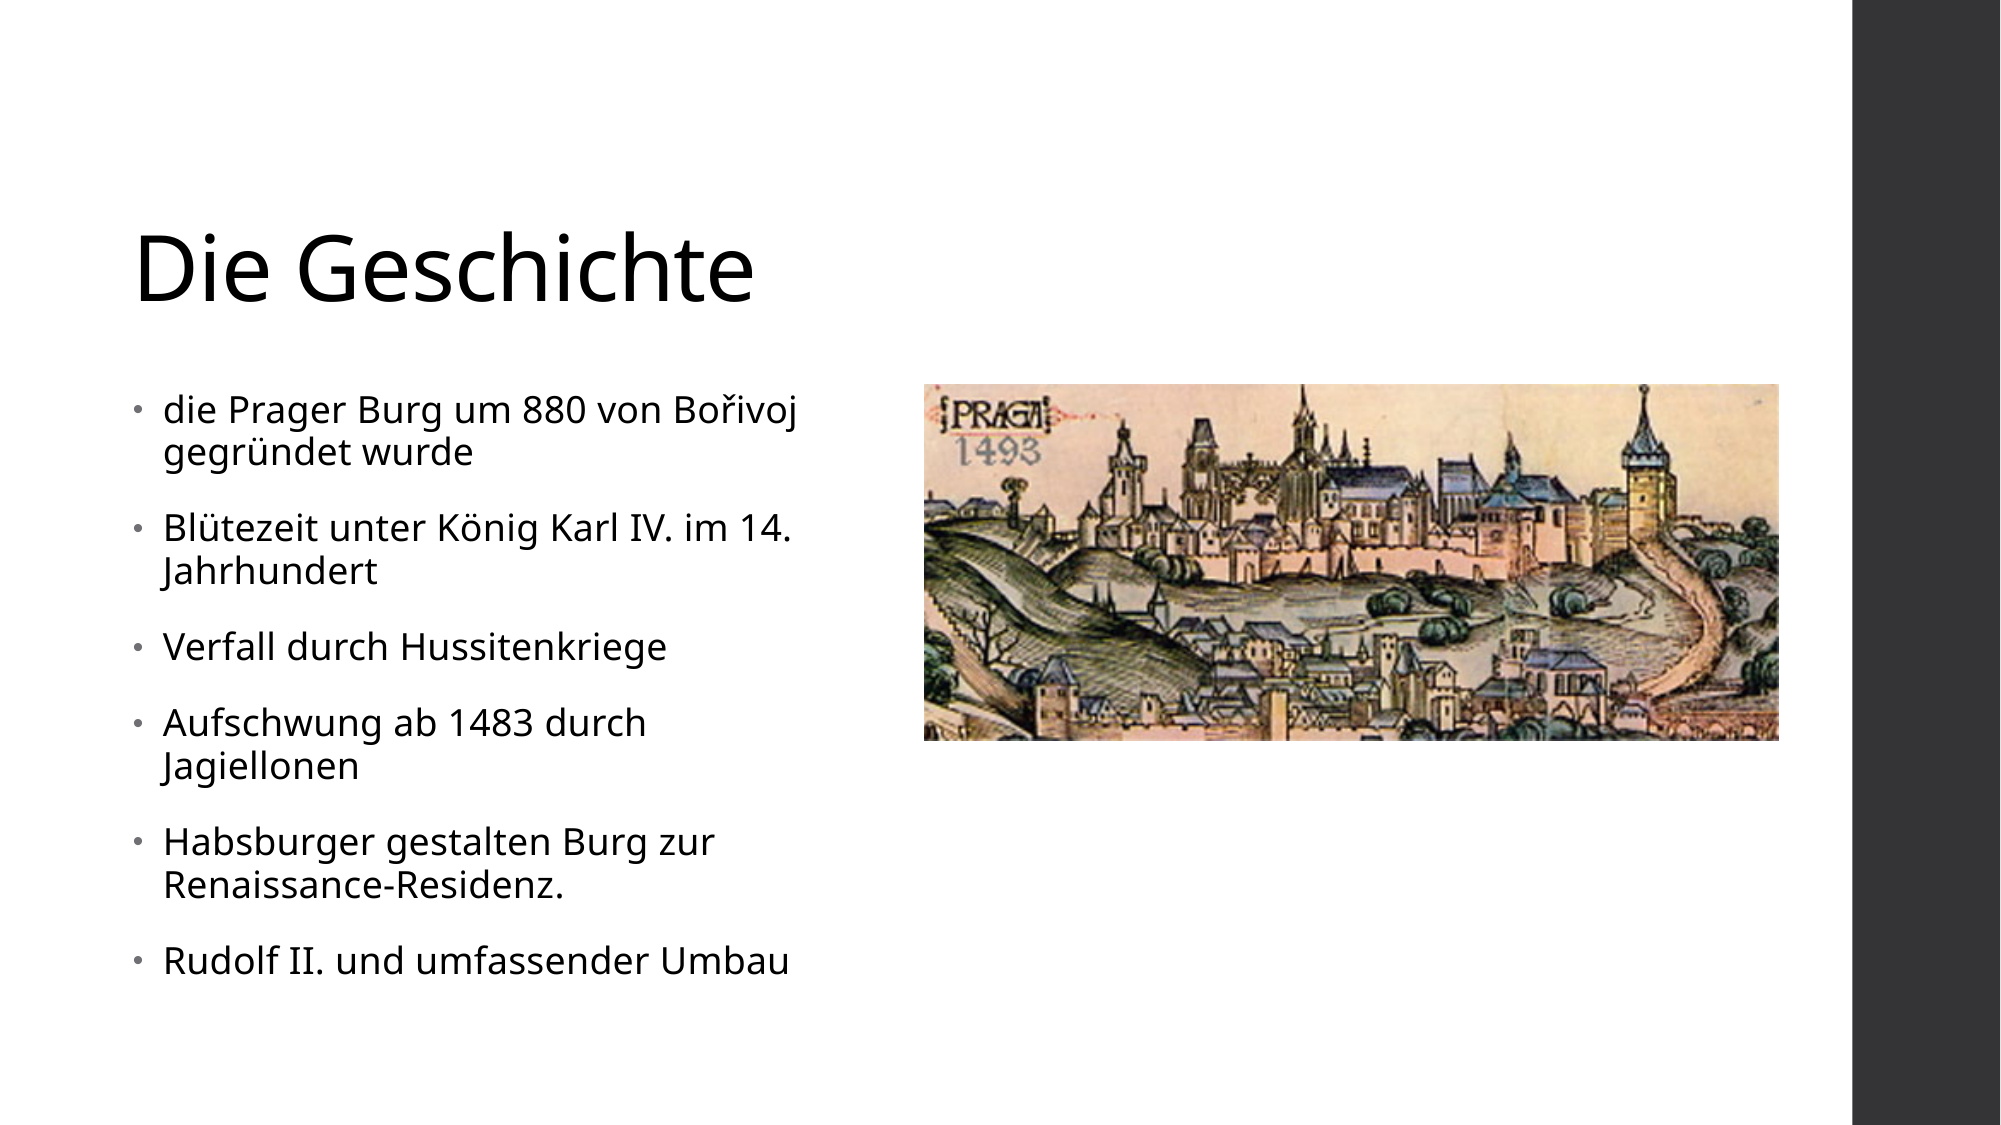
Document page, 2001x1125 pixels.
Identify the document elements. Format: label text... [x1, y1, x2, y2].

title Die Geschichte [117, 111, 862, 329]
picture [923, 383, 1779, 742]
list die Prager Burg um 880 von Bořivoj gegründet wurde Blütezeit unter König Karl IV. im 14. Jahrhundert Verfall durch Hussitenkriege Aufschwung ab 1483 durch Jagiellonen Habsburger gestalten Burg zur Renaissance-Residenz. Rudolf II. und umfassender Umbau [117, 381, 862, 1014]
